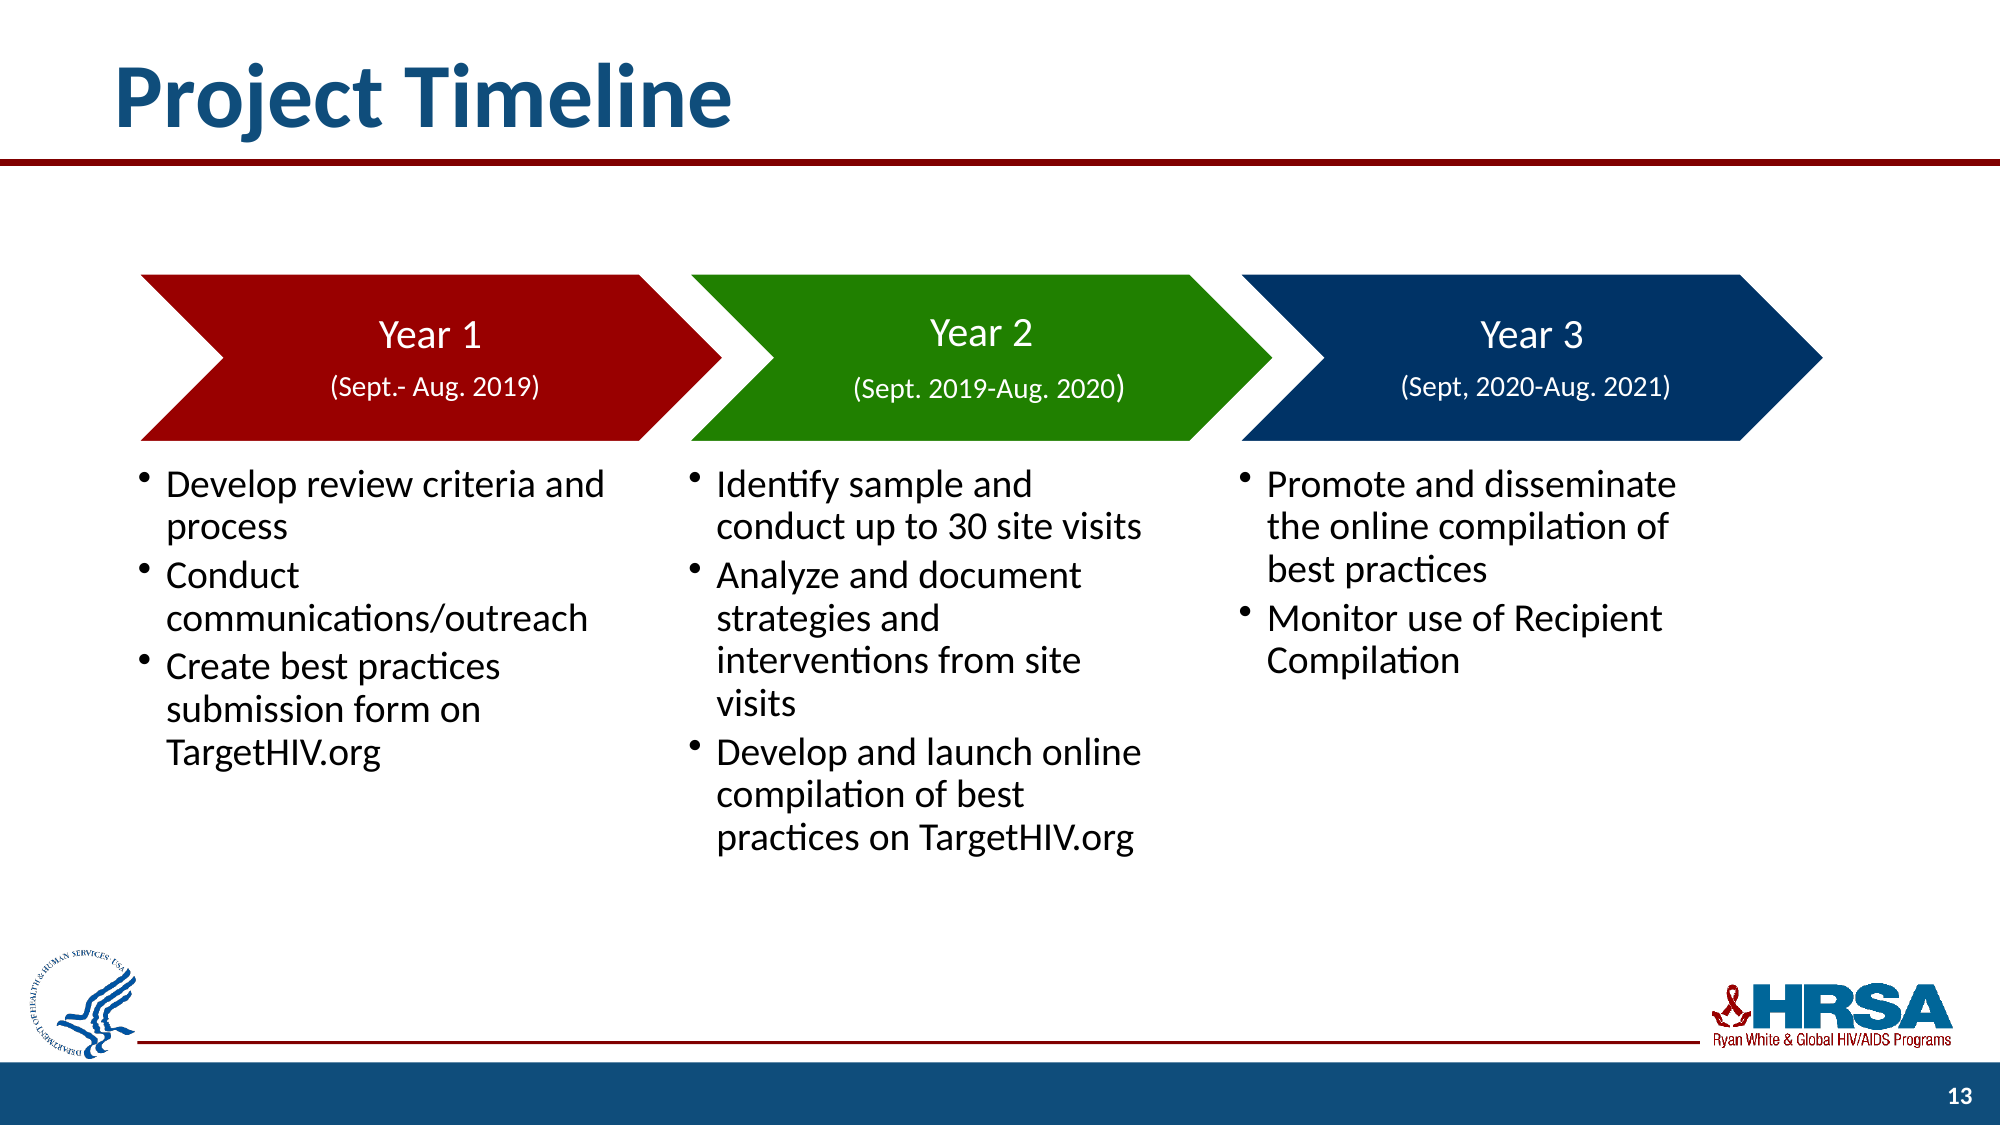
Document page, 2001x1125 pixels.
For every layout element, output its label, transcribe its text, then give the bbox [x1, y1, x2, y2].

picture [1821, 996, 1836, 1003]
slide_number 13 [1537, 1065, 1988, 1125]
title Project Timeline [99, 0, 1825, 207]
list [137, 206, 1863, 921]
picture [1712, 983, 1953, 1048]
picture [1922, 1002, 1929, 1012]
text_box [137, 249, 1825, 900]
picture [24, 946, 141, 1063]
picture [1872, 983, 1953, 1024]
